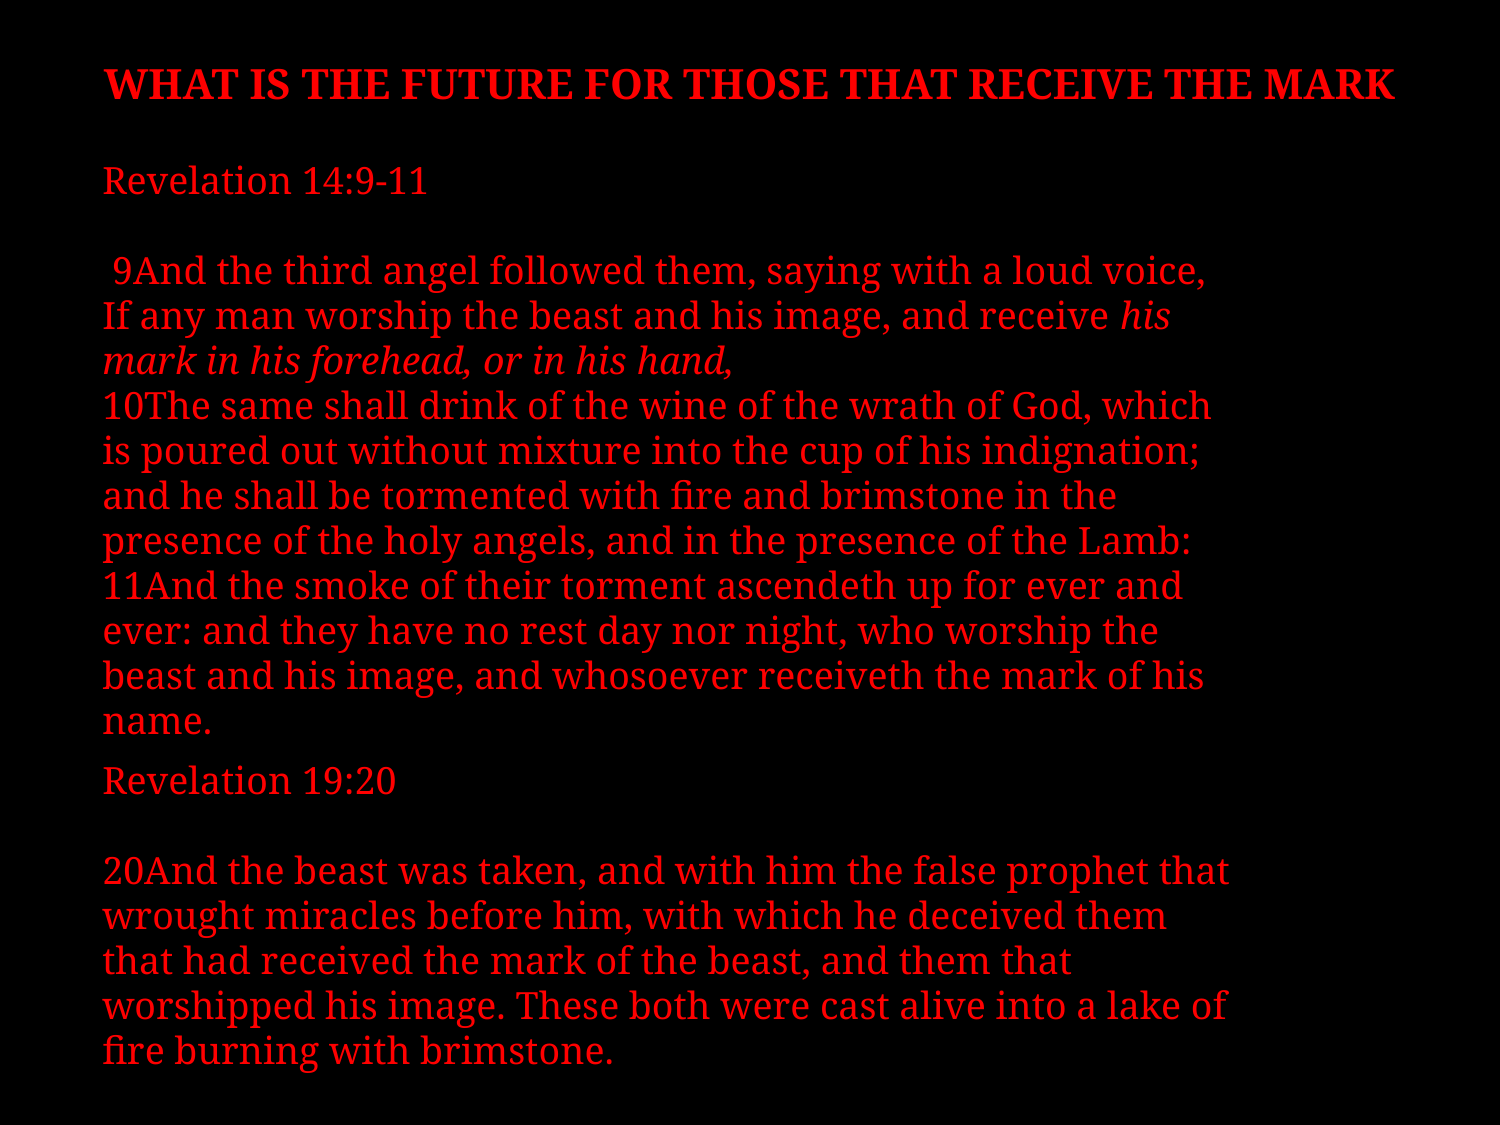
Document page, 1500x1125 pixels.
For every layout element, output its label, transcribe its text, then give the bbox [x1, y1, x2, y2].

text_box Revelation 14:9-11 9And the third angel followed them, saying with a loud voice, If any man worship the beast and his image, and receive his mark in his forehead, or in his hand, 10The same shall drink of the wine of the wrath of God, which is poured out without mixture into the cup of his indignation; and he shall be tormented with fire and brimstone in the presence of the holy angels, and in the presence of the Lamb: 11And the smoke of their torment ascendeth up for ever and ever: and they have no rest day nor night, who worship the beast and his image, and whosoever receiveth the mark of his name. [87, 149, 1238, 749]
text_box Revelation 19:20 20And the beast was taken, and with him the false prophet that wrought miracles before him, with which he deceived them that had received the mark of the beast, and them that worshipped his image. These both were cast alive into a lake of fire burning with brimstone. [87, 749, 1263, 1080]
text_box WHAT IS THE FUTURE FOR THOSE THAT RECEIVE THE MARK [0, 50, 1500, 115]
